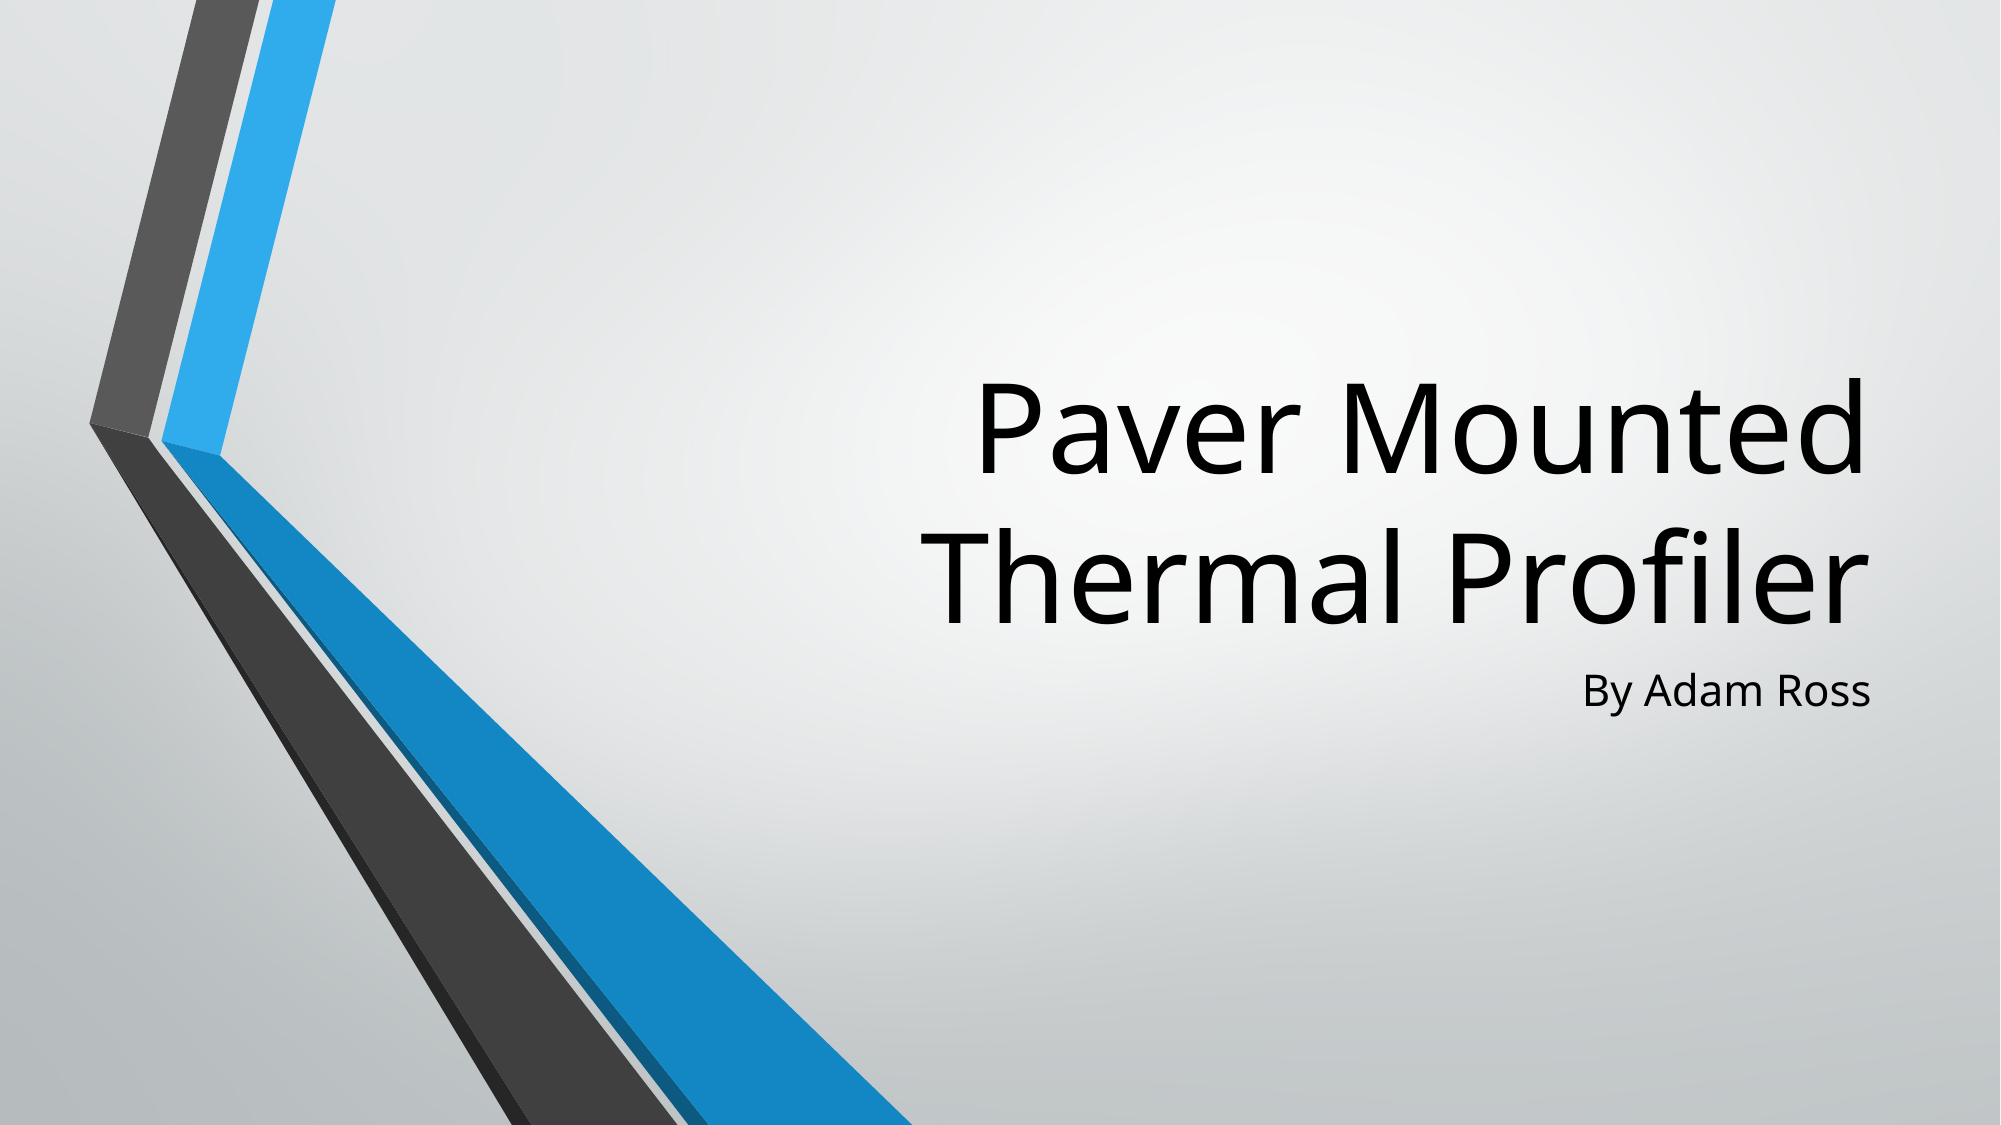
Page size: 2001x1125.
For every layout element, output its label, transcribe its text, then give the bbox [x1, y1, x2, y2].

title Paver Mounted Thermal Profiler [480, 226, 1887, 656]
subtitle By Adam Ross [740, 655, 1887, 884]
